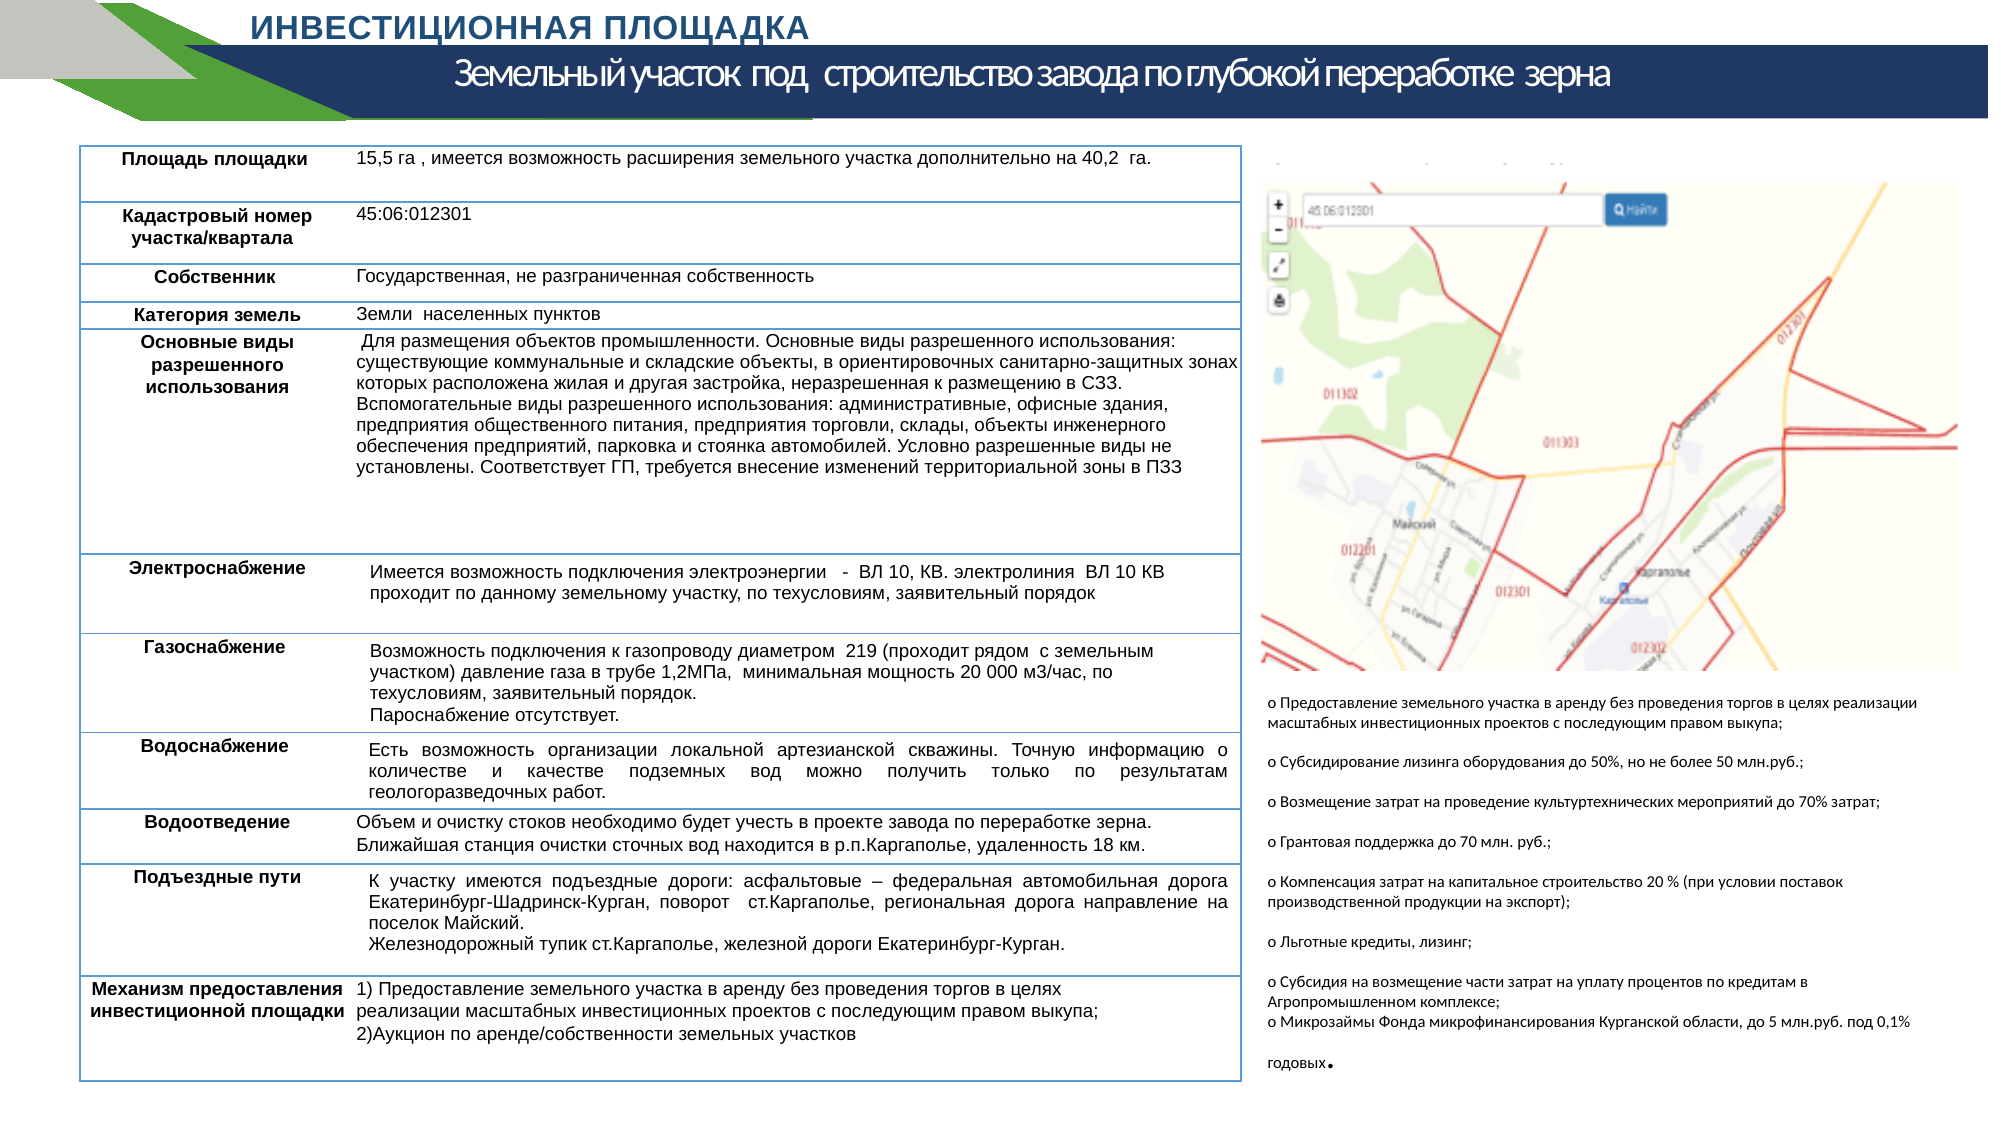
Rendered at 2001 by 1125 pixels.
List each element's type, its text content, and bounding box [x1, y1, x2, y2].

table_cell Возможность подключения к газопроводу диаметром 219 (проходит рядом с земельным участком) давление газа в трубе 1,2МПа, минимальная мощность 20 000 м3/час, по техусловиям, заявительный порядок. Пароснабжение отсутствует. [355, 634, 1240, 732]
table_cell Собственник [81, 265, 355, 301]
table_cell 1) Предоставление земельного участка в аренду без проведения торгов в целях реализации масштабных инвестиционных проектов с последующим правом выкупа; 2)Аукцион по аренде/собственности земельных участков [355, 977, 1240, 1080]
table_cell 45:06:012301 [355, 203, 1240, 263]
table_cell Газоснабжение [81, 634, 355, 732]
text_box о Предоставление земельного участка в аренду без проведения торгов в целях реализации масштабных инвестиционных проектов с последующим правом выкупа; о Субсидирование лизинга оборудования до 50%, но не более 50 млн.руб.; о Возмещение затрат на проведение культуртехнических мероприятий до 70% затрат; о Грантовая поддержка до 70 млн. руб.; о Компенсация затрат на капитальное строительство 20 % (при условии поставок производственной продукции на экспорт); о Льготные кредиты, лизинг; о Субсидия на возмещение части затрат на уплату процентов по кредитам в Агропромышленном комплексе; о Микрозаймы Фонда микрофинансирования Курганской области, до 5 млн.руб. под 0,1% годовых. [1252, 684, 1964, 1084]
table_cell Электроснабжение [81, 555, 355, 633]
text_box ИНВЕСТИЦИОННАЯ ПЛОЩАДКА [248, 2, 1940, 46]
table_cell Государственная, не разграниченная собственность [355, 265, 1240, 301]
table_cell Имеется возможность подключения электроэнергии - ВЛ 10, КВ. электролиния ВЛ 10 КВ проходит по данному земельному участку, по техусловиям, заявительный порядок [355, 555, 1240, 633]
table_header 15,5 га , имеется возможность расширения земельного участка дополнительно на 40,2 га. [355, 147, 1240, 201]
table_cell Водоотведение [81, 810, 355, 863]
table_cell Основные виды разрешенного использования [81, 330, 355, 553]
text_box Земельный участок под строительство завода по глубокой переработке зерна [184, 45, 1988, 119]
table_cell Для размещения объектов промышленности. Основные виды разрешенного использования: существующие коммунальные и складские объекты, в ориентировочных санитарно-защитных зонах которых расположена жилая и другая застройка, неразрешенная к размещению в СЗЗ. Вспомогательные виды разрешенного использования: административные, офисные здания, предприятия общественного питания, предприятия торговли, склады, объекты инженерного обеспечения предприятий, парковка и стоянка автомобилей. Условно разрешенные виды не установлены. Соответствует ГП, требуется внесение изменений территориальной зоны в ПЗЗ [355, 330, 1240, 553]
table_header Площадь площадки [81, 147, 355, 201]
table_cell Категория земель [81, 303, 355, 328]
table_cell Водоснабжение [81, 733, 355, 808]
table_cell Кадастровый номер участка/квартала [81, 203, 355, 263]
table_cell Подъездные пути [81, 865, 355, 975]
text_box [53, 3, 813, 121]
table_cell К участку имеются подъездные дороги: асфальтовые – федеральная автомобильная дорога Екатеринбург-Шадринск-Курган, поворот ст.Каргаполье, региональная дорога направление на поселок Майский. Железнодорожный тупик ст.Каргаполье, железной дороги Екатеринбург-Курган. [355, 865, 1240, 975]
table_cell Механизм предоставления инвестиционной площадки [81, 977, 355, 1080]
picture [1260, 163, 1958, 671]
table_cell Есть возможность организации локальной артезианской скважины. Точную информацию о количестве и качестве подземных вод можно получить только по результатам геологоразведочных работ. [355, 733, 1240, 808]
table_cell Объем и очистку стоков необходимо будет учесть в проекте завода по переработке зерна. Ближайшая станция очистки сточных вод находится в р.п.Каргаполье, удаленность 18 км. [355, 810, 1240, 863]
text_box [0, 0, 197, 79]
table_cell Земли населенных пунктов [355, 303, 1240, 328]
